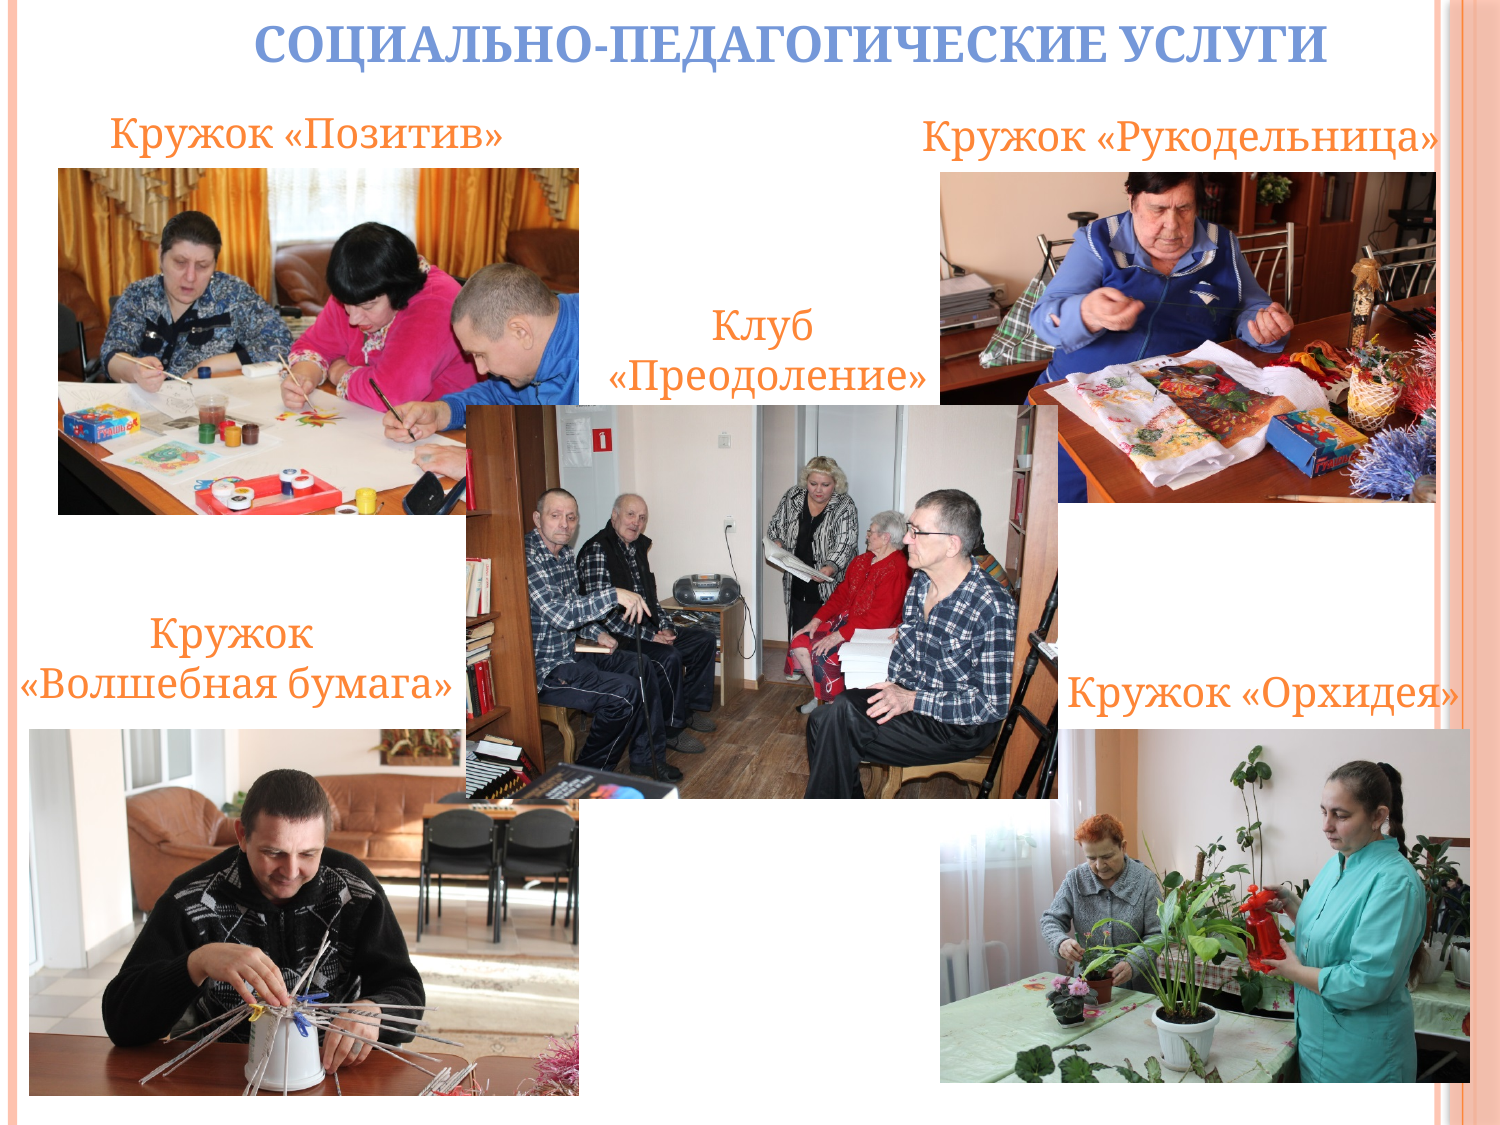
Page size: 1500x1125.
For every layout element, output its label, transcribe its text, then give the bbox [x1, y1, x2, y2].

text_box Кружок «Орхидея» [1065, 656, 1500, 724]
text_box Кружок «Позитив» [0, 98, 632, 166]
text_box Кружок «Волшебная бумага» [0, 597, 460, 715]
text_box Кружок «Рукодельница» [903, 101, 1459, 169]
text_box Социально-педагогические услуги [199, 5, 1383, 81]
picture [28, 167, 1471, 1096]
text_box Клуб «Преодоление» [586, 290, 934, 401]
